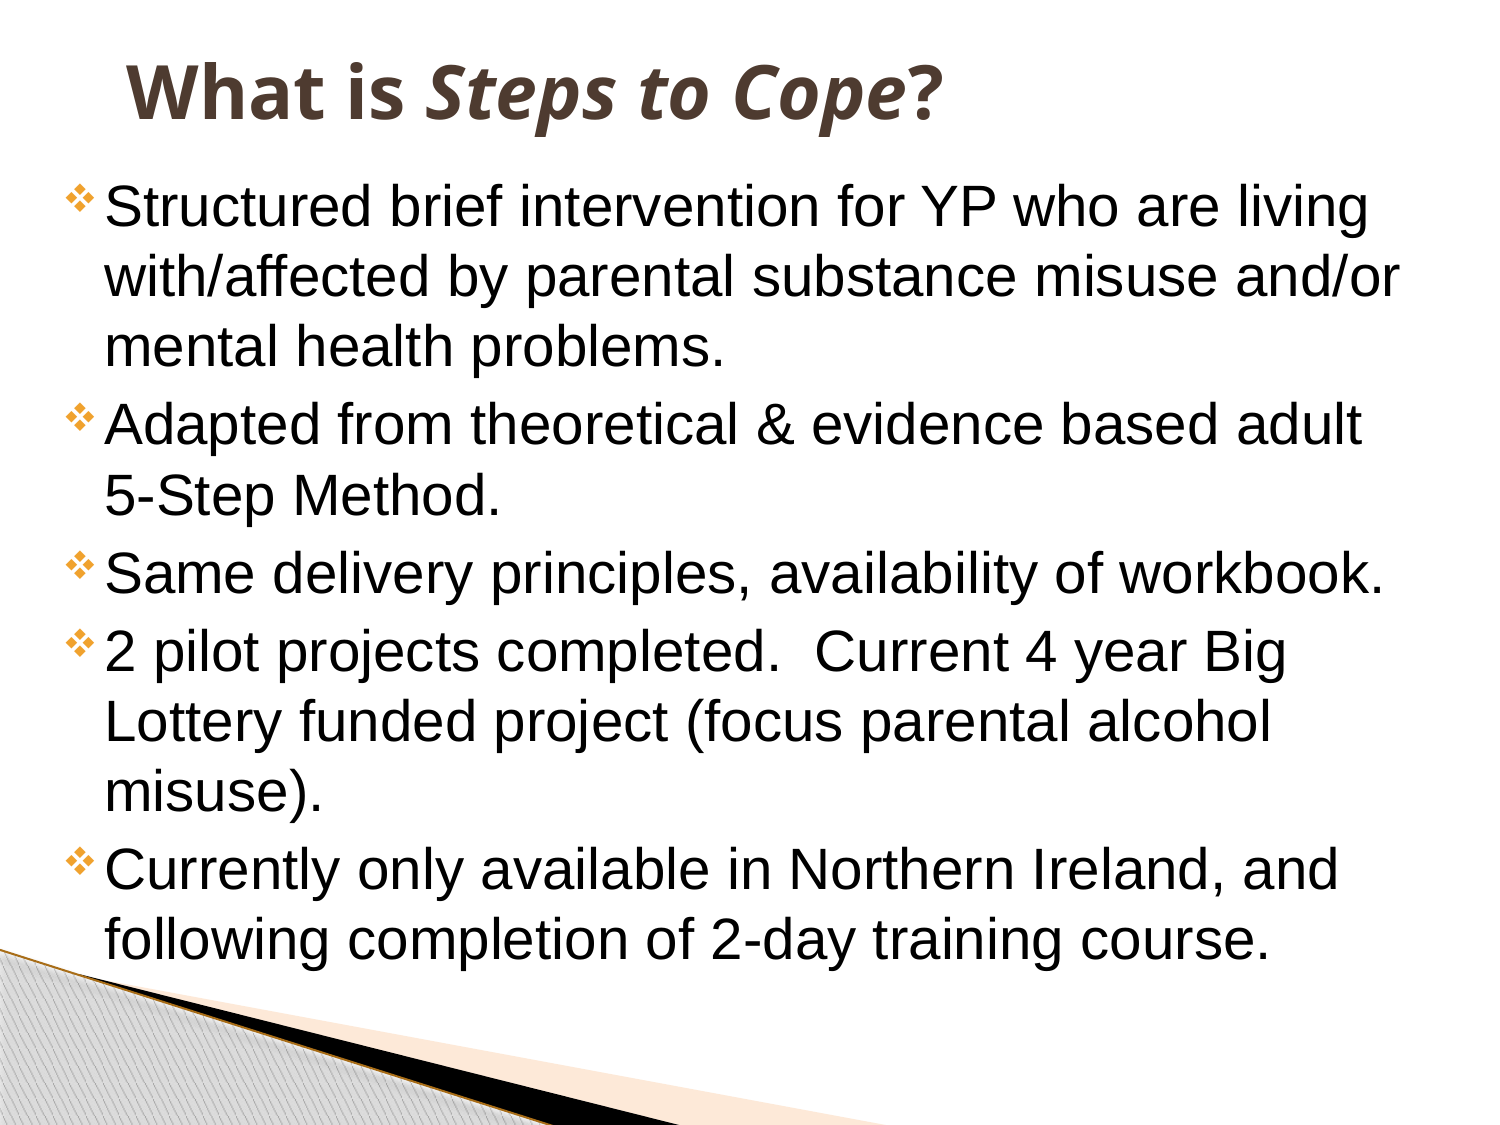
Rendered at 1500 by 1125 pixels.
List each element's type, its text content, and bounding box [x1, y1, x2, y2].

title What is Steps to Cope? [112, 30, 1436, 149]
list Structured brief intervention for YP who are living with/affected by parental substance misuse and/or mental health problems. Adapted from theoretical & evidence based adult 5-Step Method. Same delivery principles, availability of workbook. 2 pilot projects completed. Current 4 year Big Lottery funded project (focus parental alcohol misuse). Currently only available in Northern Ireland, and following completion of 2-day training course. [29, 160, 1431, 965]
